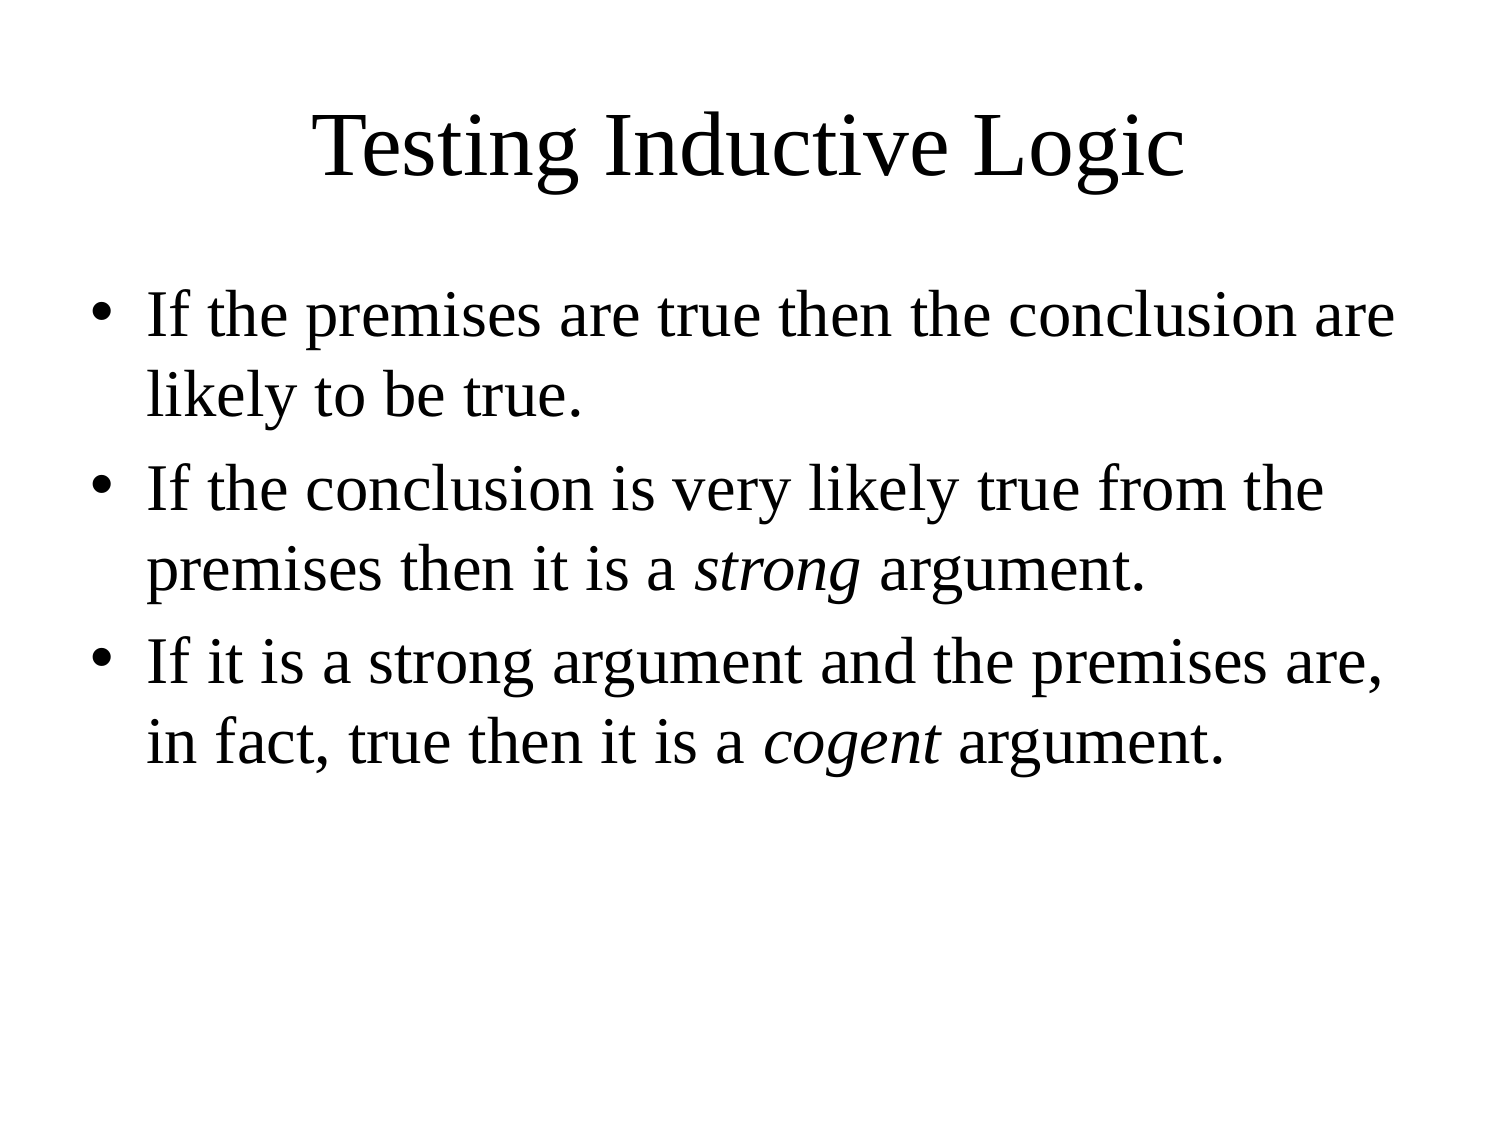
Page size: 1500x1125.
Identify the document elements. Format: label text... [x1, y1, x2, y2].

list If the premises are true then the conclusion are likely to be true. If the conclusion is very likely true from the premises then it is a strong argument. If it is a strong argument and the premises are, in fact, true then it is a cogent argument. [75, 262, 1425, 1005]
title Testing Inductive Logic [75, 45, 1425, 233]
